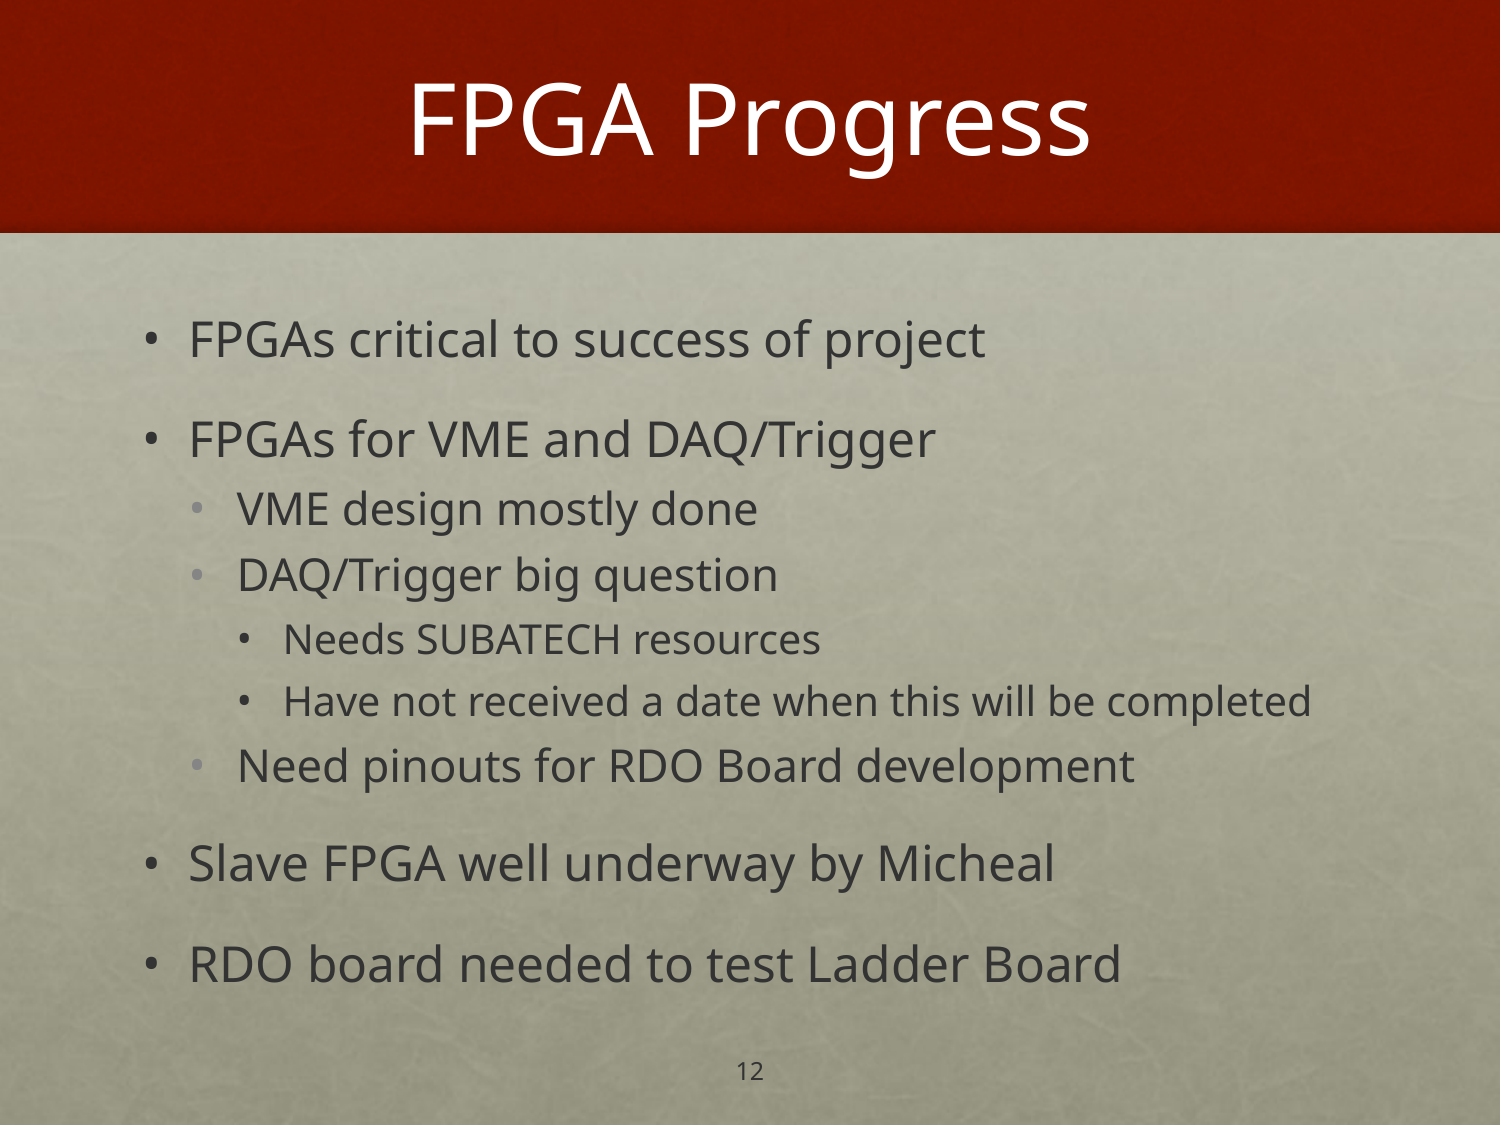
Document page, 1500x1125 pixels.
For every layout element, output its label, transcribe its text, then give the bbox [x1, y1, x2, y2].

slide_number 12 [699, 1042, 800, 1103]
title FPGA Progress [127, 10, 1372, 221]
picture [0, 214, 1500, 1125]
list FPGAs critical to success of project FPGAs for VME and DAQ/Trigger VME design mostly done DAQ/Trigger big question Needs SUBATECH resources Have not received a date when this will be completed Need pinouts for RDO Board development Slave FPGA well underway by Micheal RDO board needed to test Ladder Board [127, 299, 1372, 1005]
